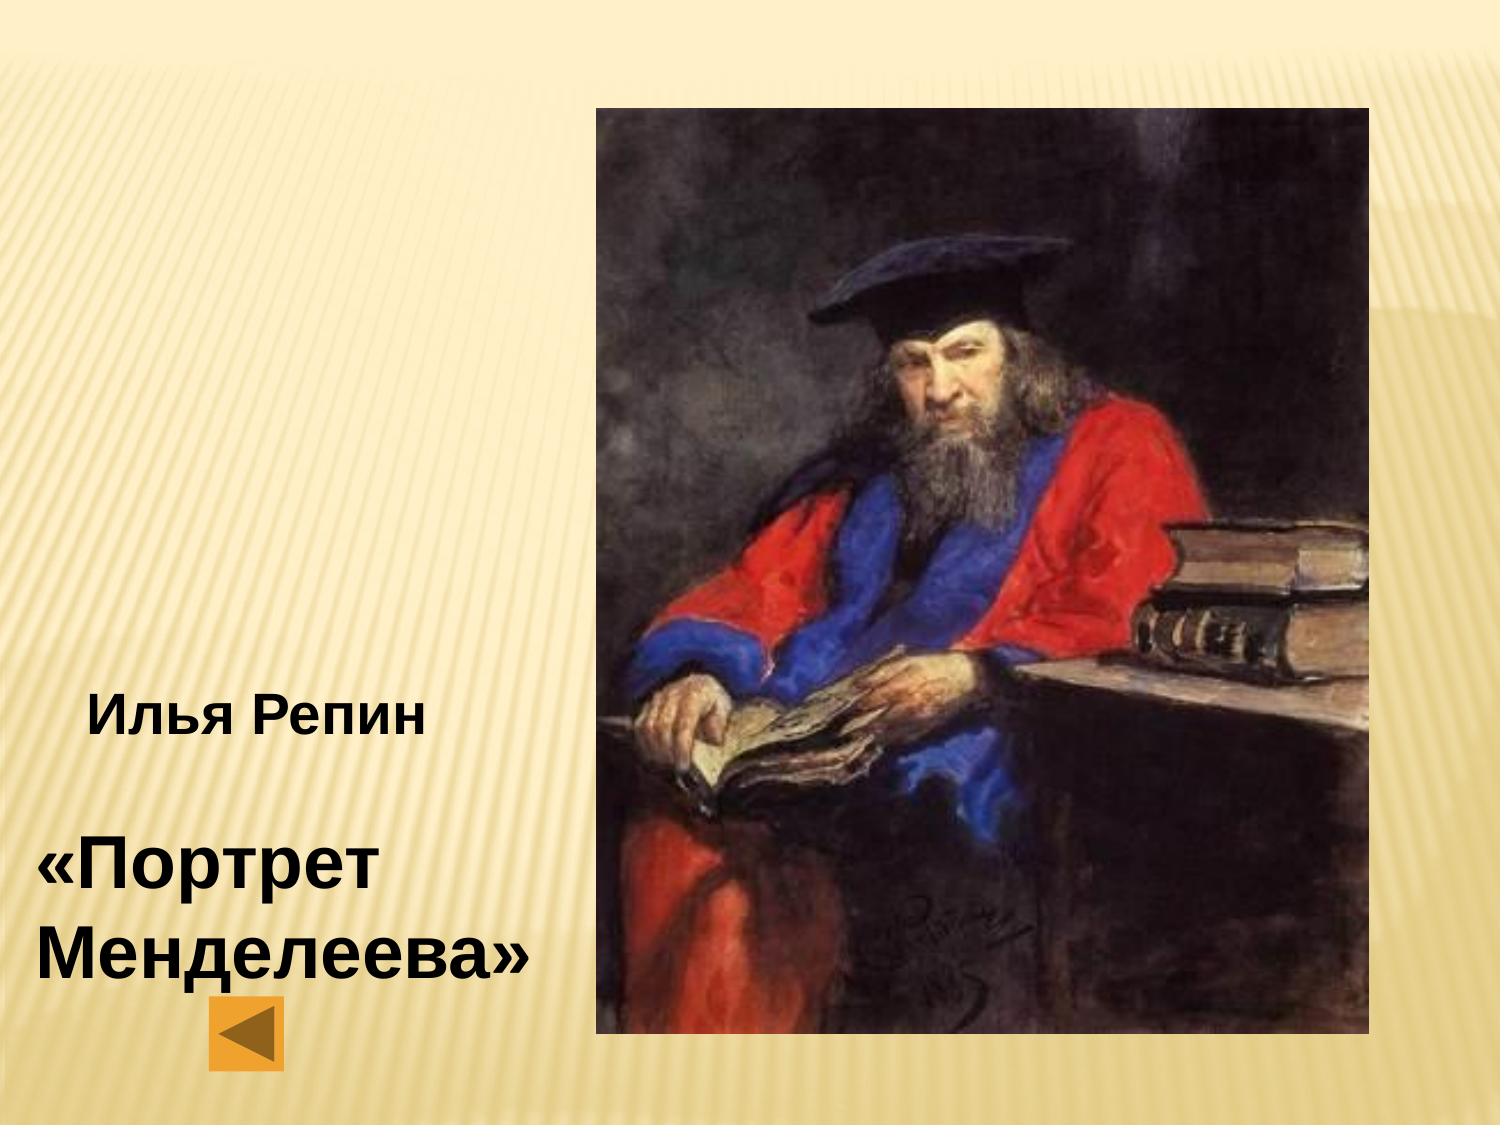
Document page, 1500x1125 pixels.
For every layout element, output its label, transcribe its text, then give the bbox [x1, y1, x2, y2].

text_box Илья Репин [71, 668, 443, 754]
picture [596, 108, 1369, 1035]
text_box «Портрет Менделеева» [20, 806, 548, 1002]
text_box [208, 996, 284, 1072]
